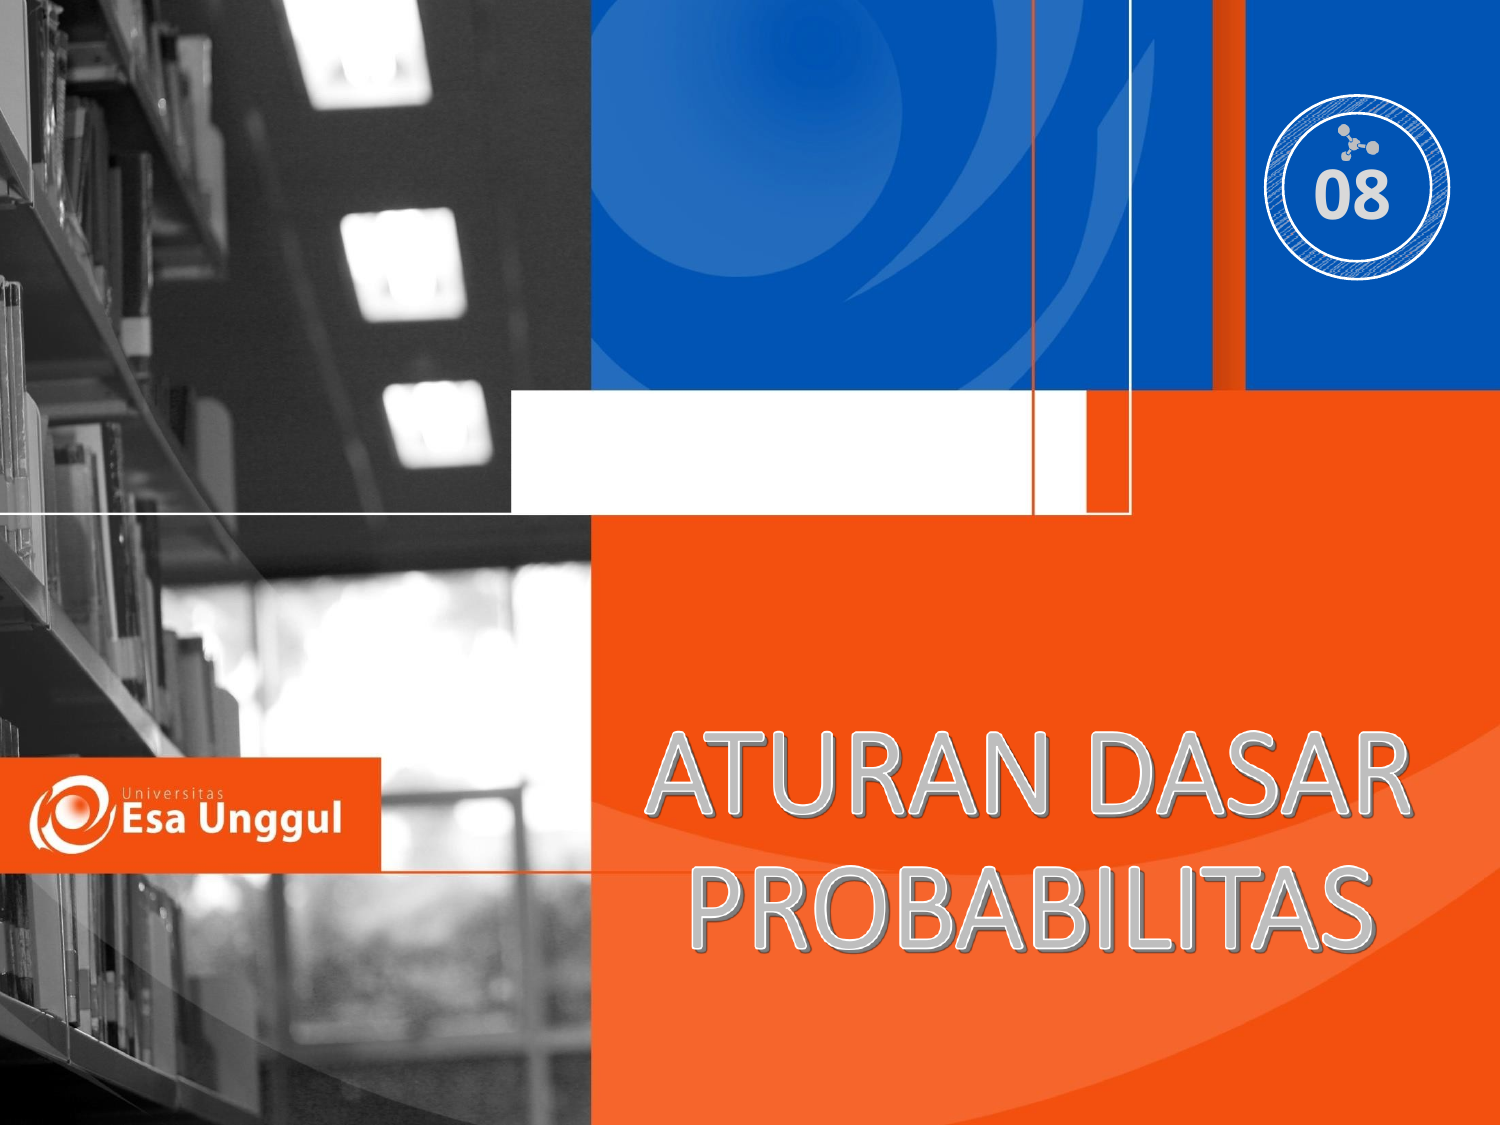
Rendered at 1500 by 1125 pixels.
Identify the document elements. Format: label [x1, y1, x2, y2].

text_box [1368, 95, 1449, 174]
text_box [1265, 199, 1352, 280]
text_box [691, 865, 1372, 950]
text_box [1283, 113, 1432, 262]
text_box [607, 794, 1299, 1062]
text_box [1265, 95, 1347, 175]
text_box [0, 0, 1500, 1125]
text_box [1338, 124, 1379, 161]
text_box [568, 659, 1500, 927]
text_box [644, 730, 1411, 815]
text_box [1299, 794, 1483, 1062]
text_box [1265, 95, 1449, 280]
text_box [1362, 201, 1449, 280]
